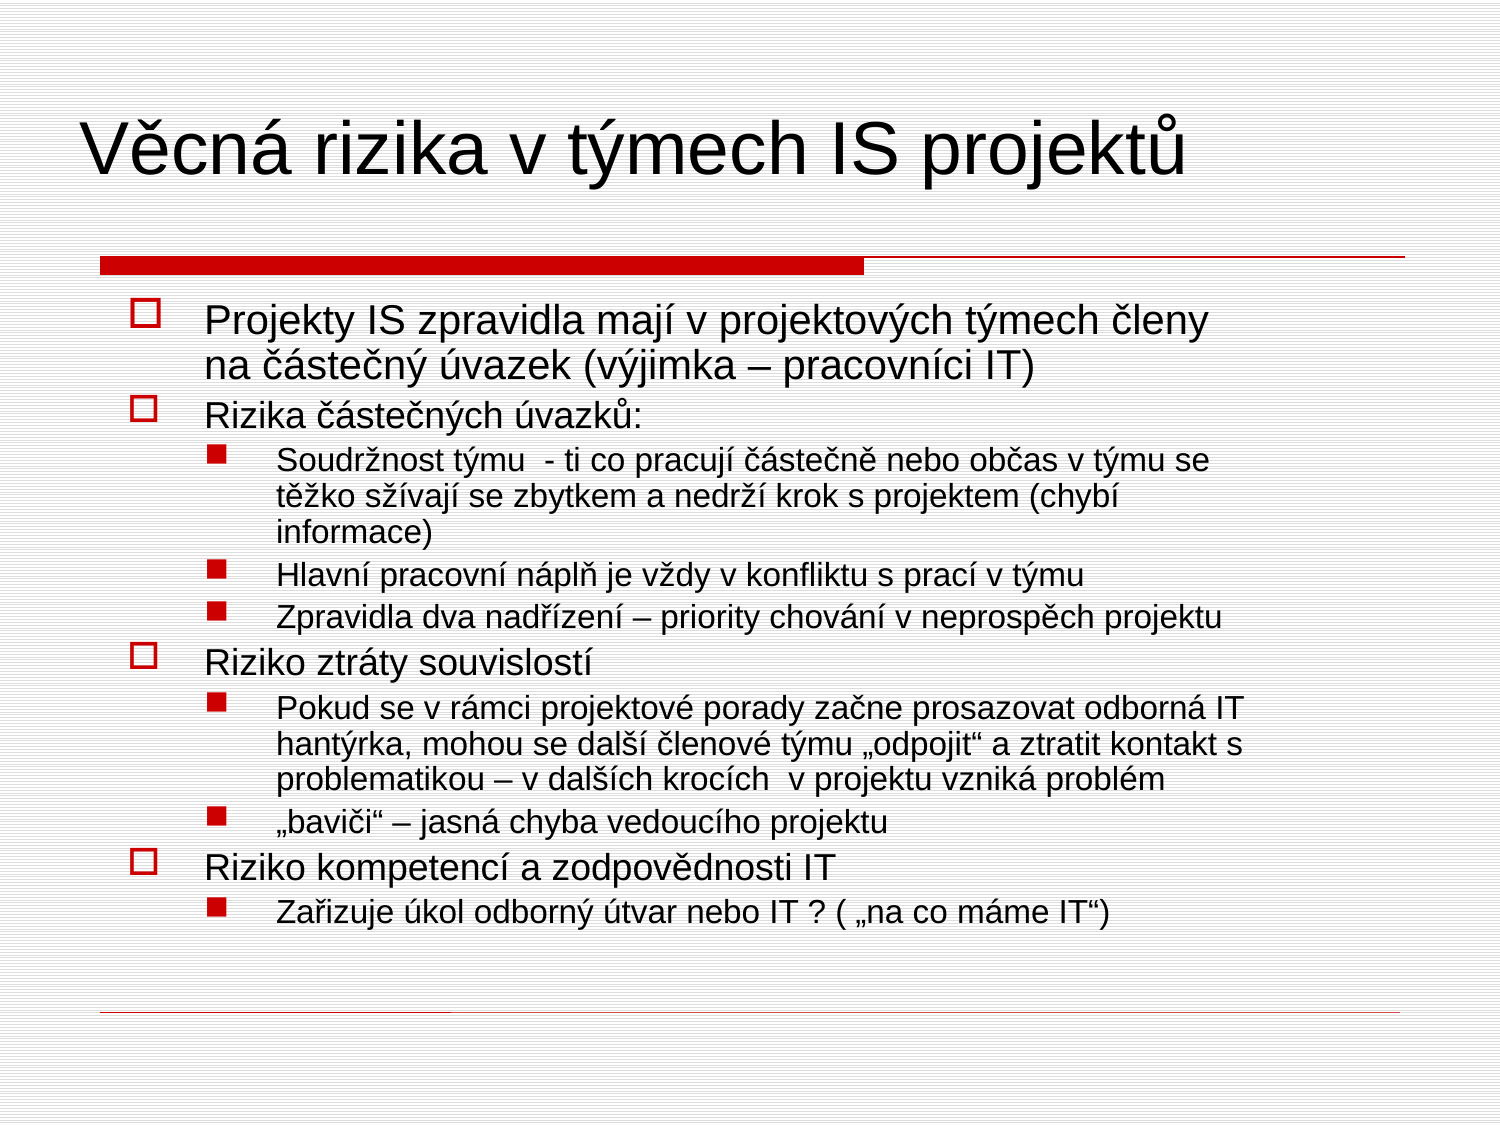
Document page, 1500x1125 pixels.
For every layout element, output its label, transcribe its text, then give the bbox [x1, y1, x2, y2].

text_box Věcná rizika v týmech IS projektů [64, 0, 1340, 197]
text_box Projekty IS zpravidla mají v projektových týmech členy na částečný úvazek (výjimka – pracovníci IT) Rizika částečných úvazků: Soudržnost týmu - ti co pracují částečně nebo občas v týmu se těžko sžívají se zbytkem a nedrží krok s projektem (chybí informace) Hlavní pracovní náplň je vždy v konfliktu s prací v týmu Zpravidla dva nadřízení – priority chování v neprospěch projektu Riziko ztráty souvislostí Pokud se v rámci projektové porady začne prosazovat odborná IT hantýrka, mohou se další členové týmu „odpojit“ a ztratit kontakt s problematikou – v dalších krocích v projektu vzniká problém „baviči“ – jasná chyba vedoucího projektu Riziko kompetencí a zodpovědnosti IT Zařizuje úkol odborný útvar nebo IT ? ( „na co máme IT“) [112, 290, 1263, 554]
